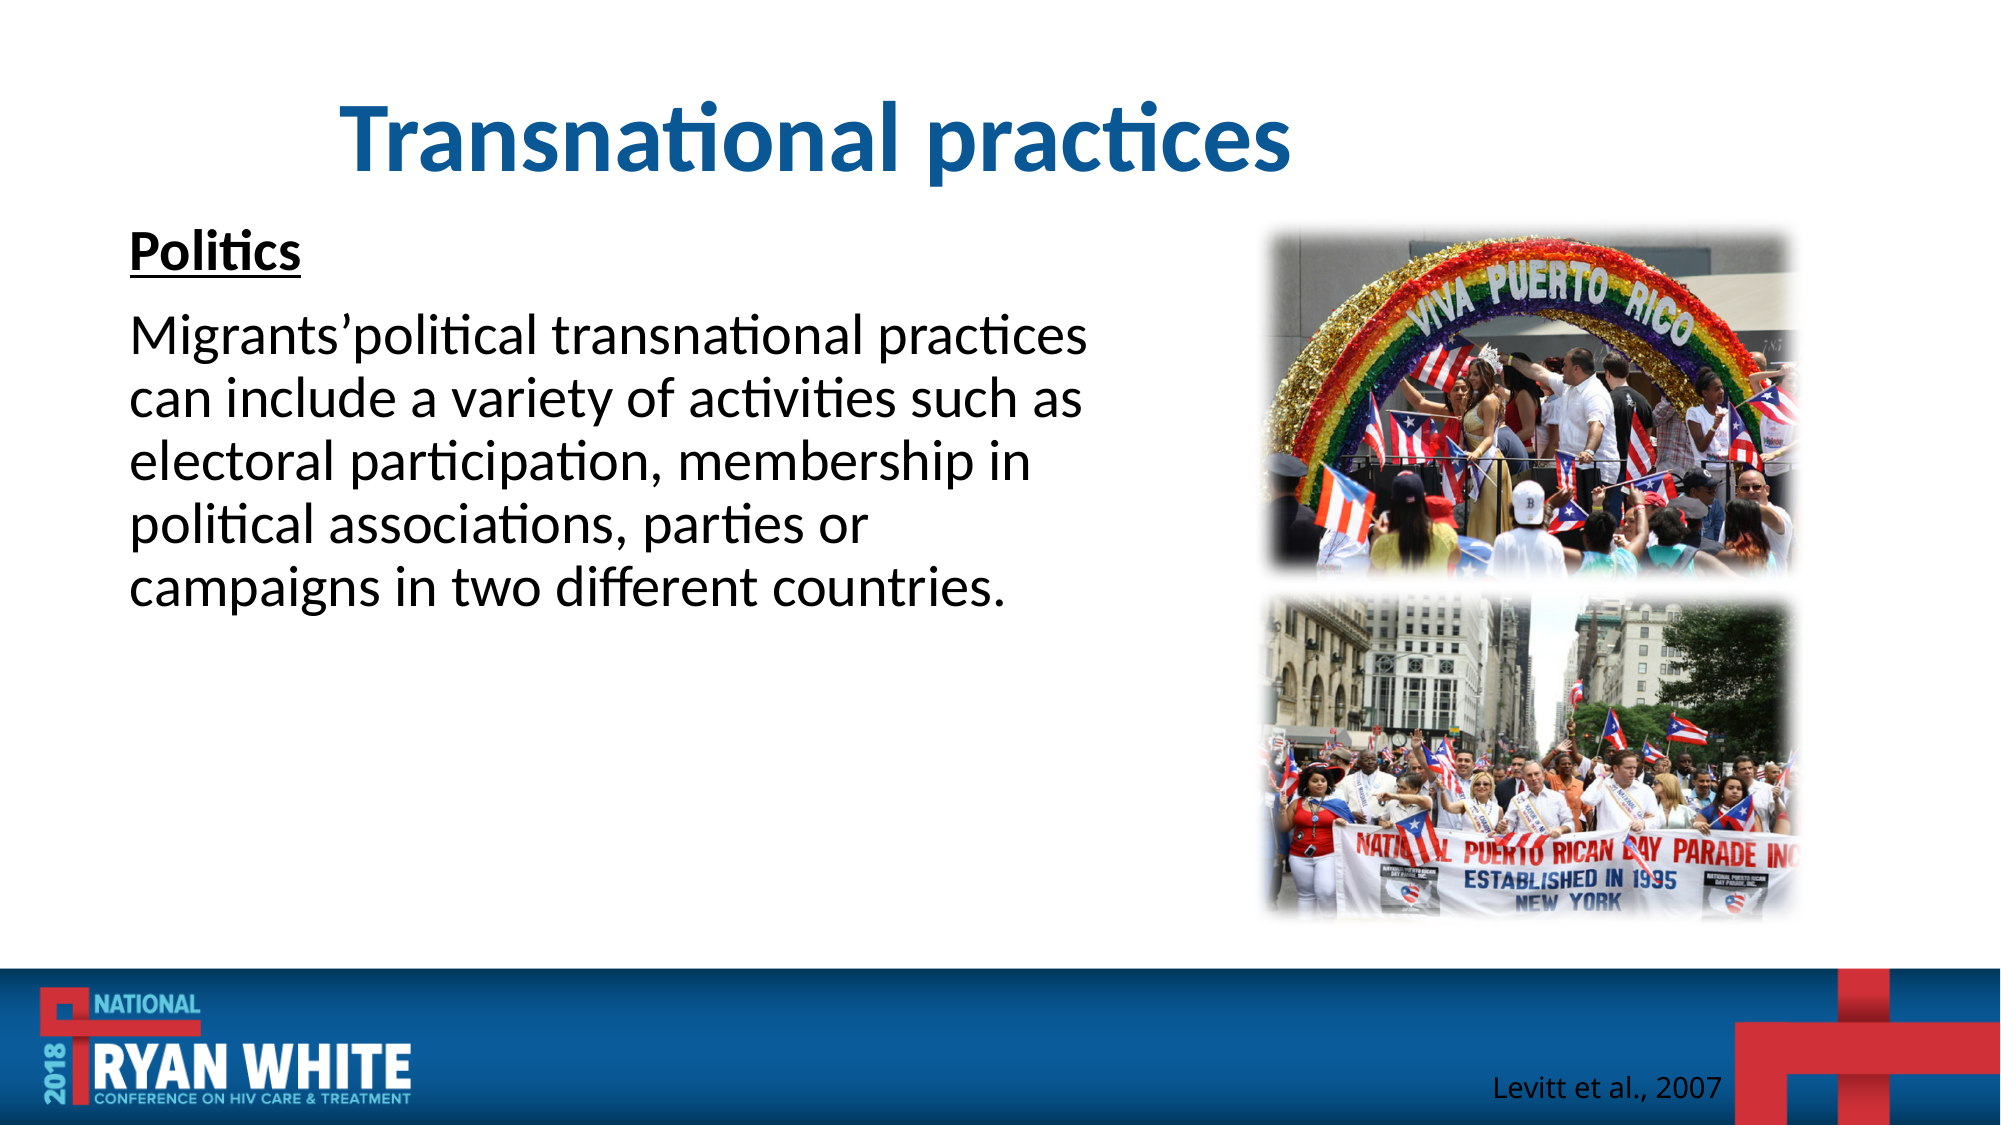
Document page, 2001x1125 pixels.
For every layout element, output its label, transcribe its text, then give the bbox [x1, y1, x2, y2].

picture [0, 0, 2001, 1125]
title Transnational practices [324, 45, 1513, 233]
text_box Levitt et al., 2007 [587, 1061, 1738, 1112]
list Politics Migrants’political transnational practices can include a variety of activities such as electoral participation, membership in political associations, parties or campaigns in two different countries. [115, 213, 1118, 956]
